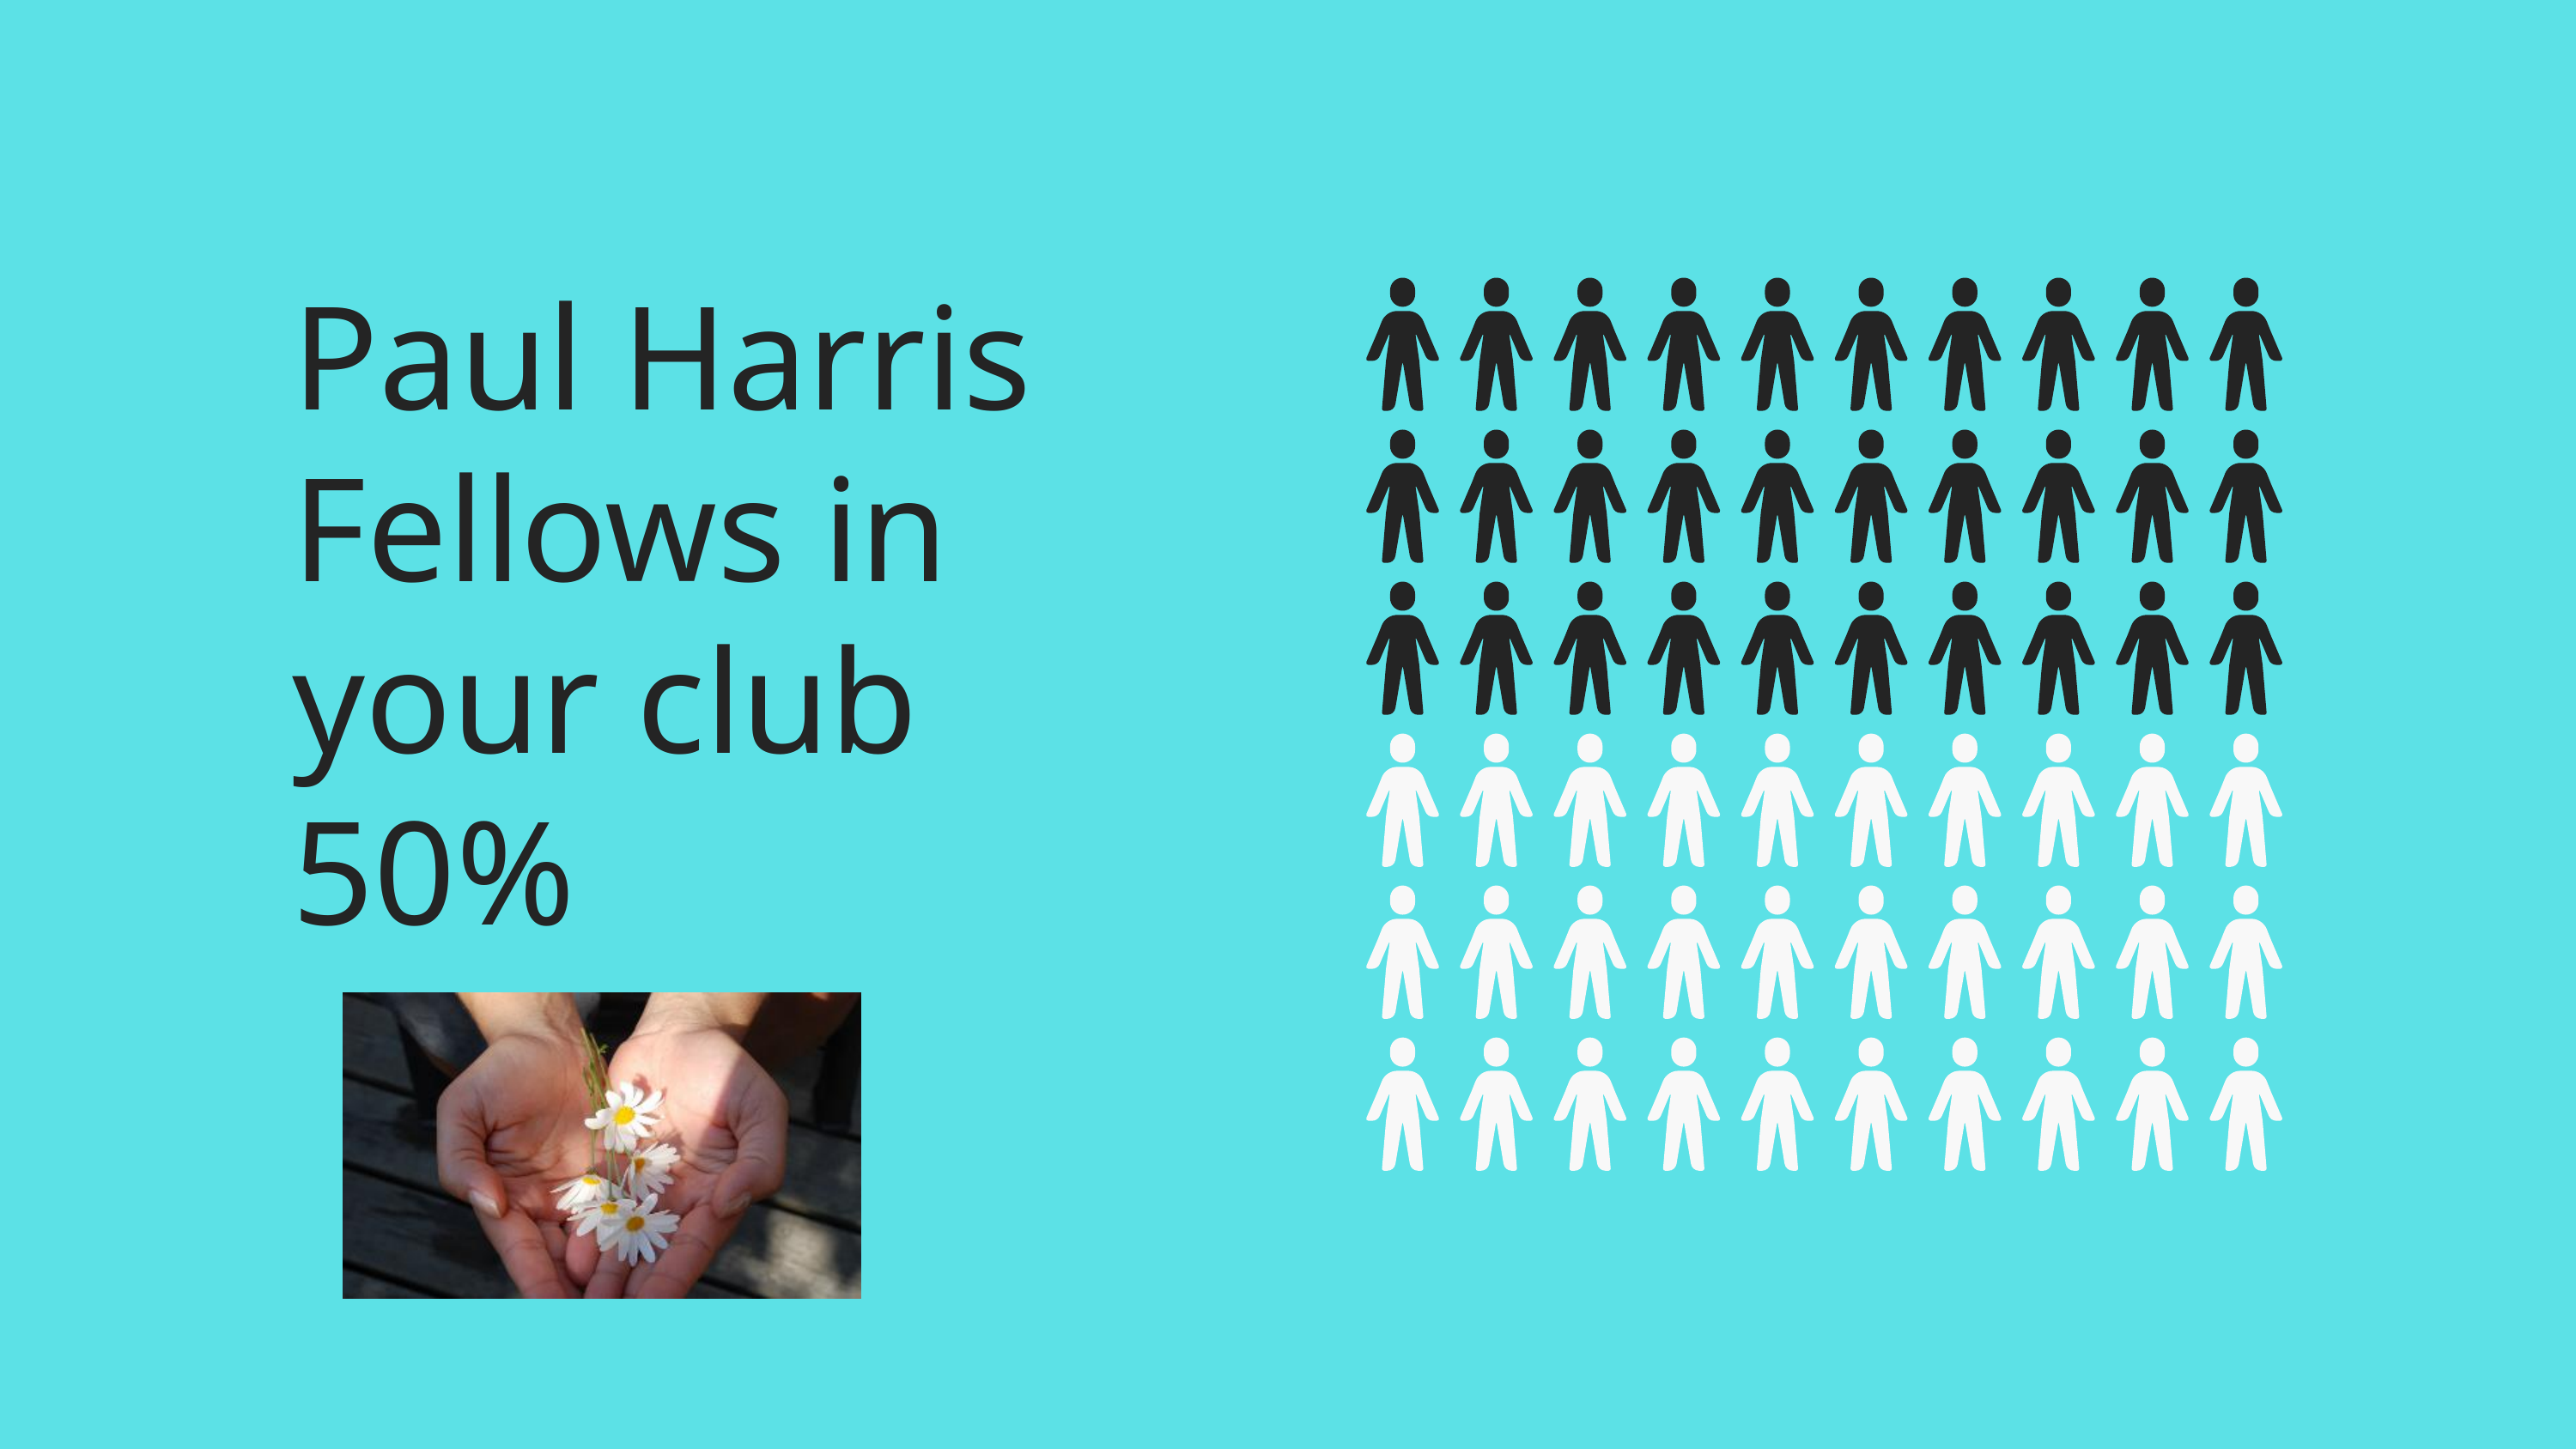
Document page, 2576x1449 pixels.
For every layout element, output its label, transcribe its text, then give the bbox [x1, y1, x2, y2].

text_box Paul Harris Fellows in your club 50% [292, 266, 1155, 955]
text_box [1364, 277, 2284, 1172]
picture [343, 991, 862, 1299]
